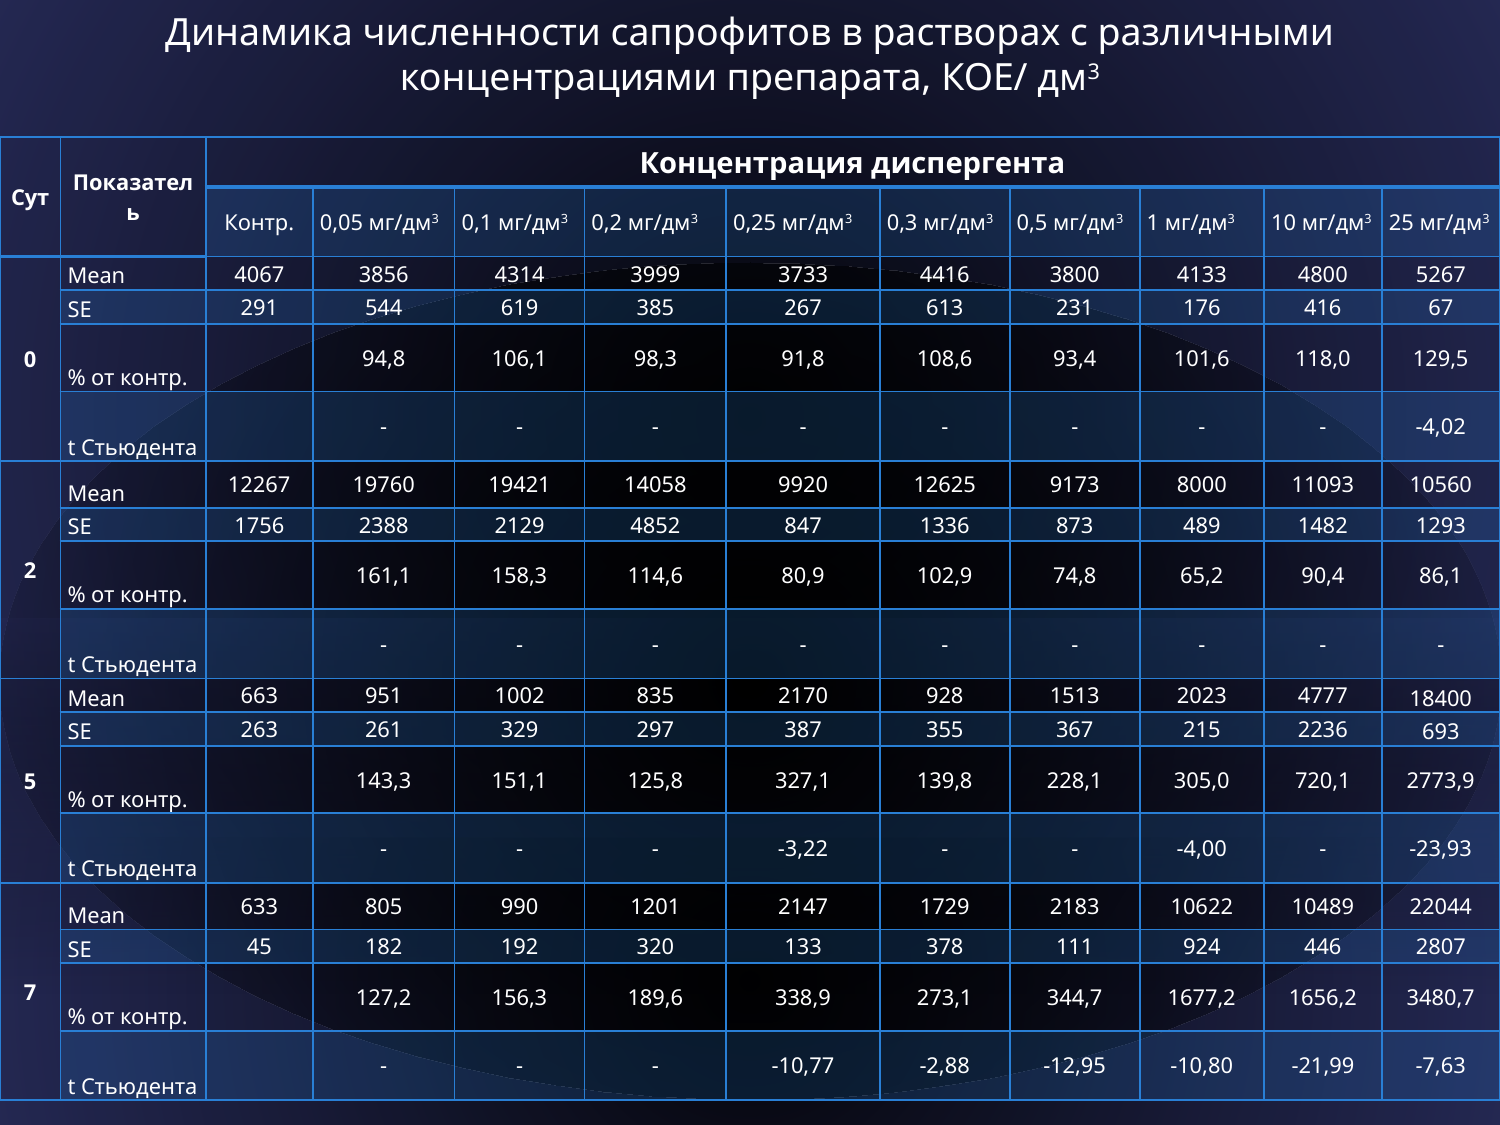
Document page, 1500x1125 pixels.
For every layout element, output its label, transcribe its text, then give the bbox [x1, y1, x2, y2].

table_cell 4800 [1265, 257, 1381, 289]
table_cell - [585, 814, 725, 882]
table_cell 10489 [1265, 884, 1381, 929]
table_cell [207, 747, 312, 812]
table_header Сут [1, 138, 60, 255]
table_cell 835 [585, 679, 725, 711]
table_cell - [1265, 610, 1381, 678]
table_header Показатель [61, 138, 205, 255]
table_cell 951 [314, 679, 454, 711]
table_cell 261 [314, 713, 454, 745]
table_cell 102,9 [881, 542, 1009, 608]
table_cell 139,8 [881, 747, 1009, 812]
table_cell - [1011, 392, 1139, 460]
table_cell 10 мг/дм3 [1265, 189, 1381, 256]
table_cell 489 [1141, 509, 1263, 540]
table_cell 189,6 [585, 964, 725, 1030]
table_cell - [1265, 392, 1381, 460]
table_cell 2388 [314, 509, 454, 540]
table_cell -7,63 [1383, 1032, 1499, 1099]
table_cell - [314, 1032, 454, 1099]
table_cell 0,2 мг/дм3 [585, 189, 725, 256]
table_cell 91,8 [727, 325, 879, 391]
table_cell - [585, 392, 725, 460]
table_cell 65,2 [1141, 542, 1263, 608]
table_cell 1729 [881, 884, 1009, 929]
table_cell 111 [1011, 930, 1139, 962]
table_cell -4,00 [1141, 814, 1263, 882]
table_cell 1002 [455, 679, 584, 711]
table_cell 0 [1, 258, 60, 460]
table_cell 3733 [727, 257, 879, 289]
table_cell - [727, 392, 879, 460]
table_cell % от контр. [61, 747, 205, 812]
table_cell SE [61, 509, 205, 540]
table_cell -21,99 [1265, 1032, 1381, 1099]
table_cell 1677,2 [1141, 964, 1263, 1030]
text_box Динамика численности сапрофитов в растворах с различными концентрациями препарата, КОЕ/ дм3 [17, 1, 1483, 106]
table_cell 633 [207, 884, 312, 929]
table_cell 151,1 [455, 747, 584, 812]
table_cell 11093 [1265, 462, 1381, 507]
table_cell t Стьюдента [61, 1032, 205, 1099]
table_cell [207, 542, 312, 608]
table_cell 446 [1265, 930, 1381, 962]
table_cell t Стьюдента [61, 814, 205, 882]
table_cell SE [61, 930, 205, 962]
table_cell 805 [314, 884, 454, 929]
table_cell [207, 964, 312, 1030]
table_cell Mean [61, 679, 205, 711]
table_cell 355 [881, 713, 1009, 745]
table_cell 720,1 [1265, 747, 1381, 812]
table_cell 127,2 [314, 964, 454, 1030]
table_cell - [1141, 392, 1263, 460]
table_cell -10,77 [727, 1032, 879, 1099]
table_cell 0,5 мг/дм3 [1011, 189, 1139, 256]
table_cell 0,3 мг/дм3 [881, 189, 1009, 256]
table_cell 385 [585, 291, 725, 323]
table_cell - [727, 610, 879, 678]
table_cell 320 [585, 930, 725, 962]
table_cell 67 [1383, 291, 1499, 323]
table_cell 143,3 [314, 747, 454, 812]
table_cell -12,95 [1011, 1032, 1139, 1099]
table_cell t Стьюдента [61, 610, 205, 678]
table_cell 0,1 мг/дм3 [455, 189, 584, 256]
table_cell 924 [1141, 930, 1263, 962]
table_cell 1756 [207, 509, 312, 540]
table_cell % от контр. [61, 325, 205, 391]
table_cell 12267 [207, 462, 312, 507]
table_cell 4777 [1265, 679, 1381, 711]
table_cell 5 [1, 679, 60, 882]
table_cell 544 [314, 291, 454, 323]
table_cell 106,1 [455, 325, 584, 391]
table_cell 329 [455, 713, 584, 745]
table_cell [207, 392, 312, 460]
table_cell 80,9 [727, 542, 879, 608]
table_cell -2,88 [881, 1032, 1009, 1099]
table_header Концентрация диспергента [207, 138, 1499, 185]
table_cell 387 [727, 713, 879, 745]
table_cell - [1383, 610, 1499, 678]
table_cell - [881, 392, 1009, 460]
table_cell - [314, 392, 454, 460]
table_cell 3999 [585, 257, 725, 289]
table_cell 231 [1011, 291, 1139, 323]
table_cell 25 мг/дм3 [1383, 189, 1499, 256]
table_cell Mean [61, 884, 205, 929]
table_cell -4,02 [1383, 392, 1499, 460]
table_cell 1336 [881, 509, 1009, 540]
table_cell 2129 [455, 509, 584, 540]
table_cell [207, 814, 312, 882]
table_cell 9920 [727, 462, 879, 507]
table_cell - [455, 814, 584, 882]
table_cell 4416 [881, 257, 1009, 289]
table_cell - [881, 610, 1009, 678]
table_cell - [1011, 814, 1139, 882]
table_cell 19421 [455, 462, 584, 507]
table_cell 619 [455, 291, 584, 323]
table_cell 2147 [727, 884, 879, 929]
table_cell 4314 [455, 257, 584, 289]
table_cell 22044 [1383, 884, 1499, 929]
table_cell 74,8 [1011, 542, 1139, 608]
table_cell 2236 [1265, 713, 1381, 745]
table_cell 416 [1265, 291, 1381, 323]
table_cell 9173 [1011, 462, 1139, 507]
table_cell 94,8 [314, 325, 454, 391]
table_cell 192 [455, 930, 584, 962]
table_cell 267 [727, 291, 879, 323]
table_cell -10,80 [1141, 1032, 1263, 1099]
table_cell 0,25 мг/дм3 [727, 189, 879, 256]
table_cell 8000 [1141, 462, 1263, 507]
table_cell 118,0 [1265, 325, 1381, 391]
table_cell - [1141, 610, 1263, 678]
table_cell - [585, 1032, 725, 1099]
table_cell 156,3 [455, 964, 584, 1030]
table_cell 873 [1011, 509, 1139, 540]
table_cell 1 мг/дм3 [1141, 189, 1263, 256]
table_cell 344,7 [1011, 964, 1139, 1030]
table_cell 10622 [1141, 884, 1263, 929]
table_cell 14058 [585, 462, 725, 507]
table_cell 93,4 [1011, 325, 1139, 391]
table_cell 2183 [1011, 884, 1139, 929]
table_cell 263 [207, 713, 312, 745]
table_cell 693 [1383, 713, 1499, 745]
table_cell -23,93 [1383, 814, 1499, 882]
table_cell 1201 [585, 884, 725, 929]
table_cell 1482 [1265, 509, 1381, 540]
table_cell - [881, 814, 1009, 882]
table_cell 161,1 [314, 542, 454, 608]
table_cell 378 [881, 930, 1009, 962]
table_cell 158,3 [455, 542, 584, 608]
table_cell 215 [1141, 713, 1263, 745]
table_cell 1293 [1383, 509, 1499, 540]
table_cell 847 [727, 509, 879, 540]
table_cell 12625 [881, 462, 1009, 507]
table_cell Mean [61, 462, 205, 507]
table_cell 367 [1011, 713, 1139, 745]
table_cell [207, 1032, 312, 1099]
table_cell 4133 [1141, 257, 1263, 289]
table_cell 273,1 [881, 964, 1009, 1030]
table_cell 2023 [1141, 679, 1263, 711]
table_cell 990 [455, 884, 584, 929]
table_cell 2773,9 [1383, 747, 1499, 812]
table_cell Mean [61, 258, 205, 289]
table_cell 133 [727, 930, 879, 962]
table_cell % от контр. [61, 964, 205, 1030]
table_cell 928 [881, 679, 1009, 711]
table_cell 338,9 [727, 964, 879, 1030]
table_cell - [1265, 814, 1381, 882]
table_cell t Стьюдента [61, 392, 205, 460]
table_cell 176 [1141, 291, 1263, 323]
table_cell 98,3 [585, 325, 725, 391]
table_cell 1656,2 [1265, 964, 1381, 1030]
table_cell 0,05 мг/дм3 [314, 189, 454, 256]
table_cell [207, 325, 312, 391]
table_cell - [585, 610, 725, 678]
table_cell 5267 [1383, 257, 1499, 289]
table_cell SE [61, 713, 205, 745]
table_cell 228,1 [1011, 747, 1139, 812]
table_cell 7 [1, 884, 60, 1099]
table_cell - [455, 1032, 584, 1099]
table_cell 613 [881, 291, 1009, 323]
table_cell 125,8 [585, 747, 725, 812]
table_cell - [314, 610, 454, 678]
table_cell 114,6 [585, 542, 725, 608]
table_cell 129,5 [1383, 325, 1499, 391]
table_cell 108,6 [881, 325, 1009, 391]
table_cell 18400 [1383, 679, 1499, 711]
table_cell 291 [207, 291, 312, 323]
table_cell Контр. [207, 189, 312, 256]
table_cell % от контр. [61, 542, 205, 608]
table_cell 297 [585, 713, 725, 745]
table_cell 3856 [314, 257, 454, 289]
table_cell 4067 [207, 257, 312, 289]
table_cell 2 [1, 462, 60, 678]
table_cell [207, 610, 312, 678]
table_cell SE [61, 291, 205, 323]
table_cell 90,4 [1265, 542, 1381, 608]
table_cell - [455, 610, 584, 678]
table_cell 19760 [314, 462, 454, 507]
table_cell 305,0 [1141, 747, 1263, 812]
table_cell 663 [207, 679, 312, 711]
table_cell 4852 [585, 509, 725, 540]
table_cell - [455, 392, 584, 460]
table_cell 2170 [727, 679, 879, 711]
table_cell 86,1 [1383, 542, 1499, 608]
table_cell 327,1 [727, 747, 879, 812]
table_cell 2807 [1383, 930, 1499, 962]
table_cell 3800 [1011, 257, 1139, 289]
table_cell 10560 [1383, 462, 1499, 507]
table_cell 1513 [1011, 679, 1139, 711]
table_cell 182 [314, 930, 454, 962]
table_cell 101,6 [1141, 325, 1263, 391]
table_cell - [314, 814, 454, 882]
table_cell 45 [207, 930, 312, 962]
table_cell - [1011, 610, 1139, 678]
table_cell 3480,7 [1383, 964, 1499, 1030]
table_cell -3,22 [727, 814, 879, 882]
